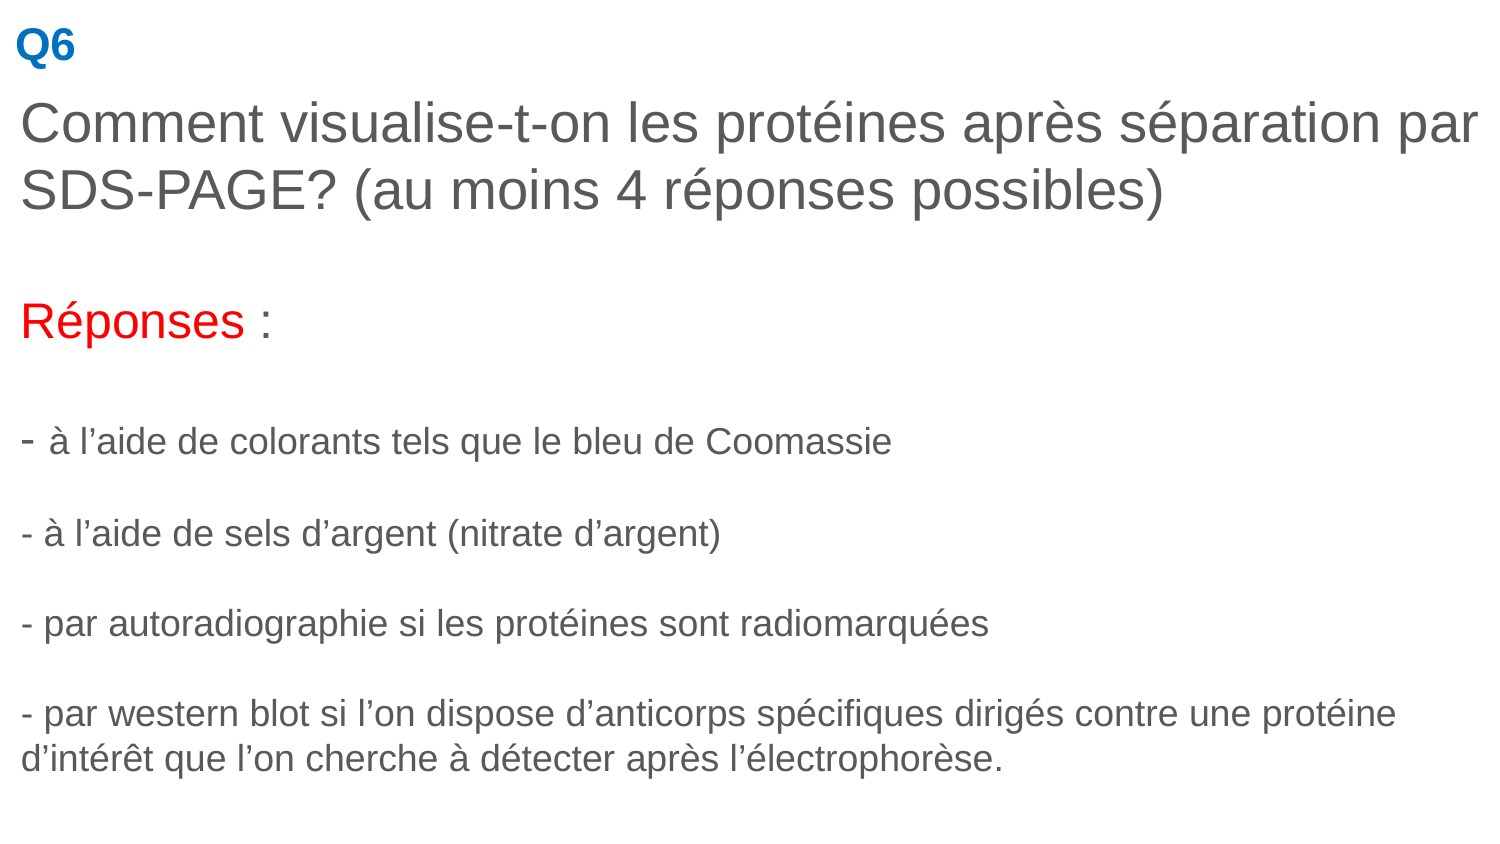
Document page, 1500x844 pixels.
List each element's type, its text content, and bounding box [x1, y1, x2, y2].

text_box Comment visualise-t-on les protéines après séparation par SDS-PAGE? (au moins 4 réponses possibles) Réponses : - à l’aide de colorants tels que le bleu de Coomassie - à l’aide de sels d’argent (nitrate d’argent) - par autoradiographie si les protéines sont radiomarquées - par western blot si l’on dispose d’anticorps spécifiques dirigés contre une protéine d’intérêt que l’on cherche à détecter après l’électrophorèse. [5, 71, 1495, 310]
text_box Q6 [0, 0, 158, 110]
